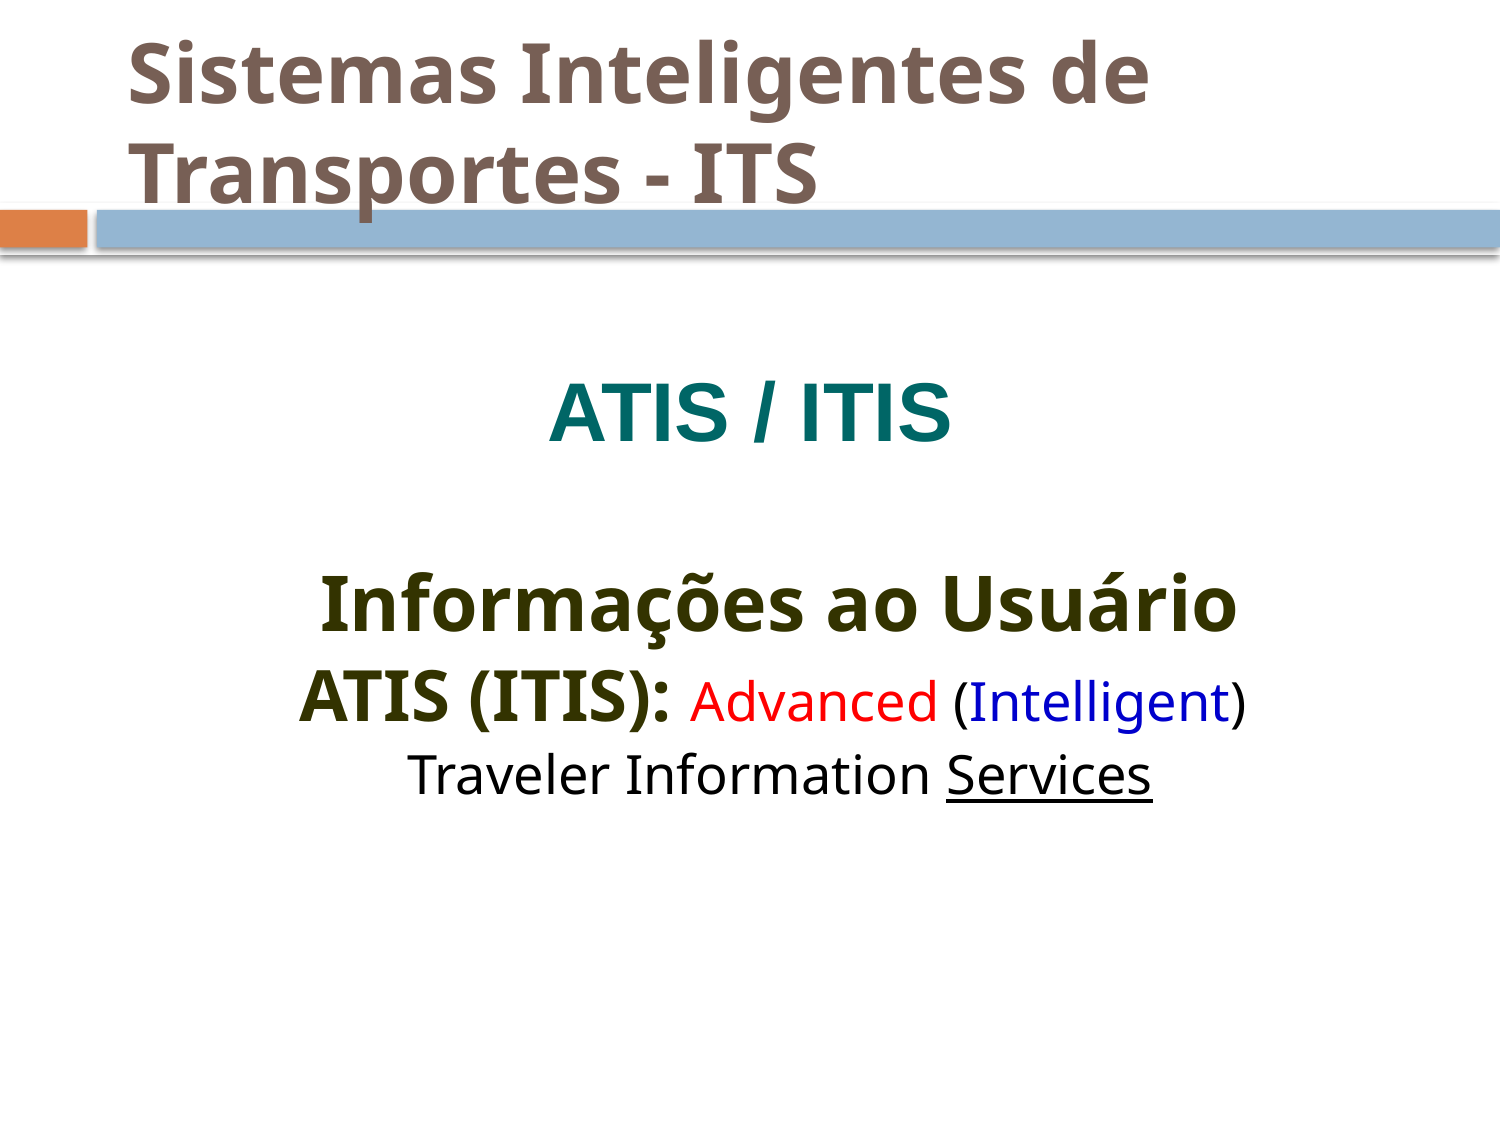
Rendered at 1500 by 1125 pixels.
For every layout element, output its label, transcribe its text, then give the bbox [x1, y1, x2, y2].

subtitle ATIS / ITIS Informações ao Usuário ATIS (ITIS): Advanced (Intelligent) Traveler Information Services [100, 361, 1400, 988]
title Sistemas Inteligentes de Transportes - ITS [112, 0, 1388, 242]
